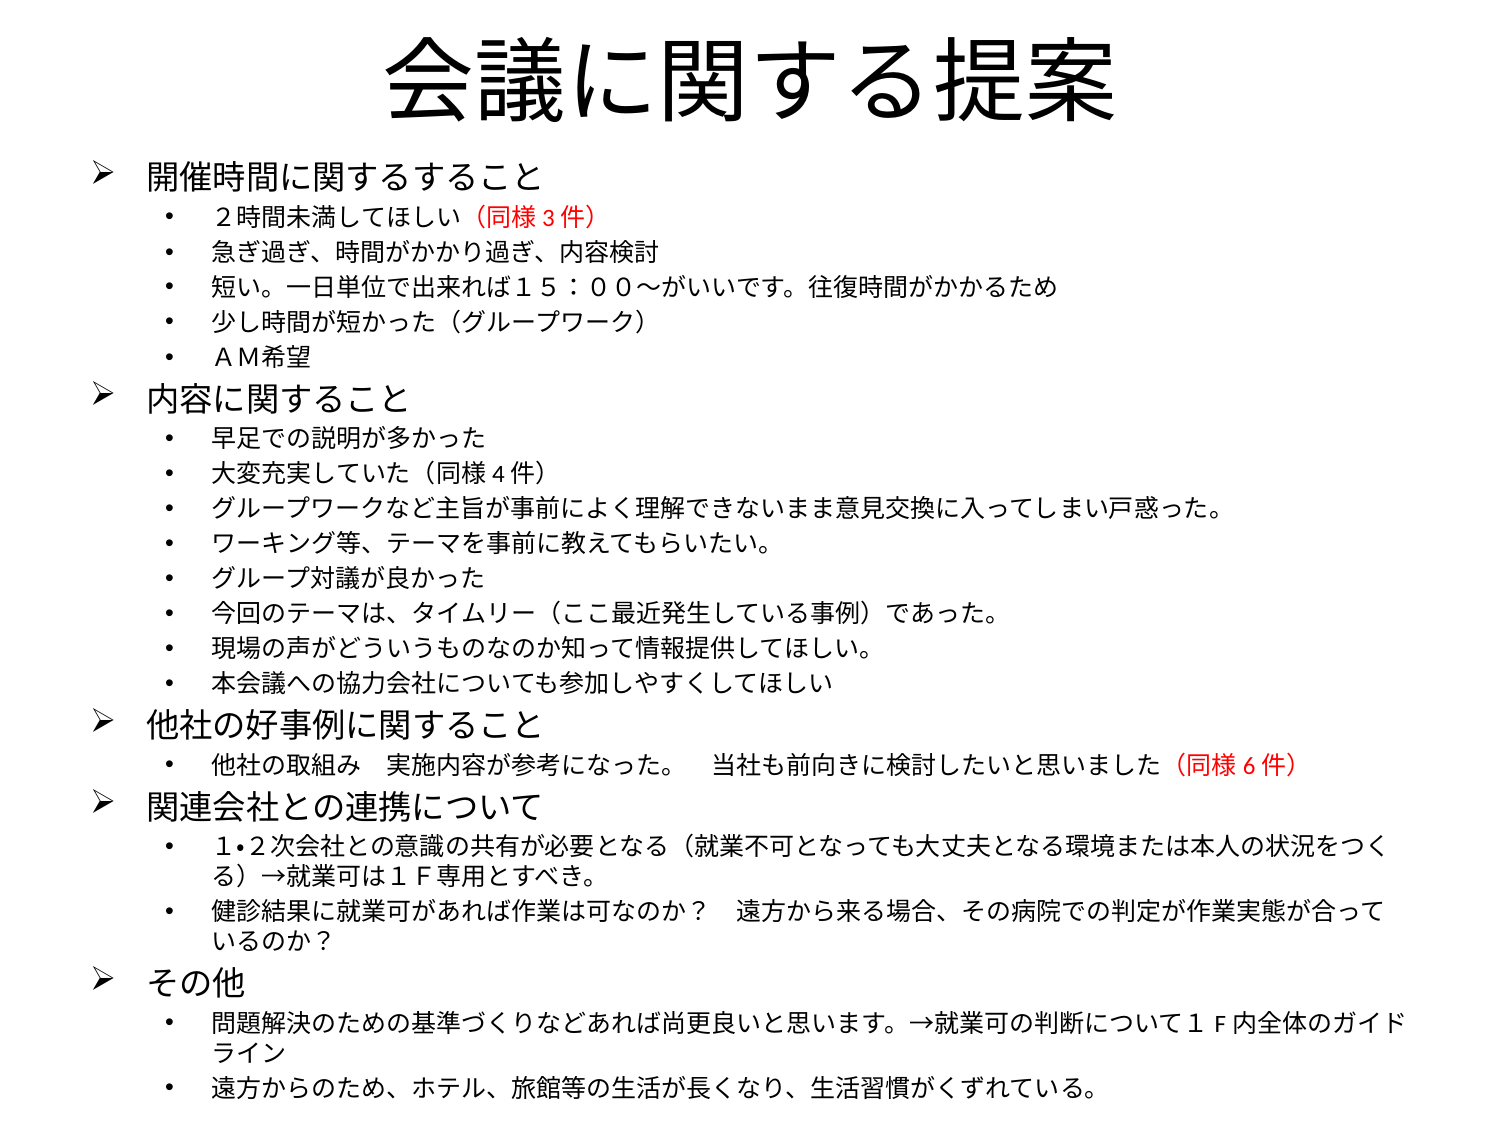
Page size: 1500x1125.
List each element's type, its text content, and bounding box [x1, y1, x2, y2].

list 開催時間に関するすること ２時間未満してほしい（同様3件） 急ぎ過ぎ、時間がかかり過ぎ、内容検討 短い。一日単位で出来れば１５：００～がいいです。往復時間がかかるため 少し時間が短かった（グループワーク） ＡＭ希望 内容に関すること 早足での説明が多かった 大変充実していた（同様4件） グループワークなど主旨が事前によく理解できないまま意見交換に入ってしまい戸惑った。 ワーキング等、テーマを事前に教えてもらいたい。 グループ対議が良かった 今回のテーマは、タイムリー（ここ最近発生している事例）であった。 現場の声がどういうものなのか知って情報提供してほしい。 本会議への協力会社についても参加しやすくしてほしい 他社の好事例に関すること 他社の取組み 実施内容が参考になった。 当社も前向きに検討したいと思いました（同様6件） 関連会社との連携について １・２次会社との意識の共有が必要となる（就業不可となっても大丈夫となる環境または本人の状況をつくる）→就業可は１Ｆ専用とすべき。 健診結果に就業可があれば作業は可なのか？ 遠方から来る場合、その病院での判定が作業実態が合っているのか？ その他 問題解決のための基準づくりなどあれば尚更良いと思います。→就業可の判断について１F内全体のガイドライン 遠方からのため、ホテル、旅館等の生活が長くなり、生活習慣がくずれている。 [75, 149, 1425, 892]
title 会議に関する提案 [75, 0, 1425, 149]
